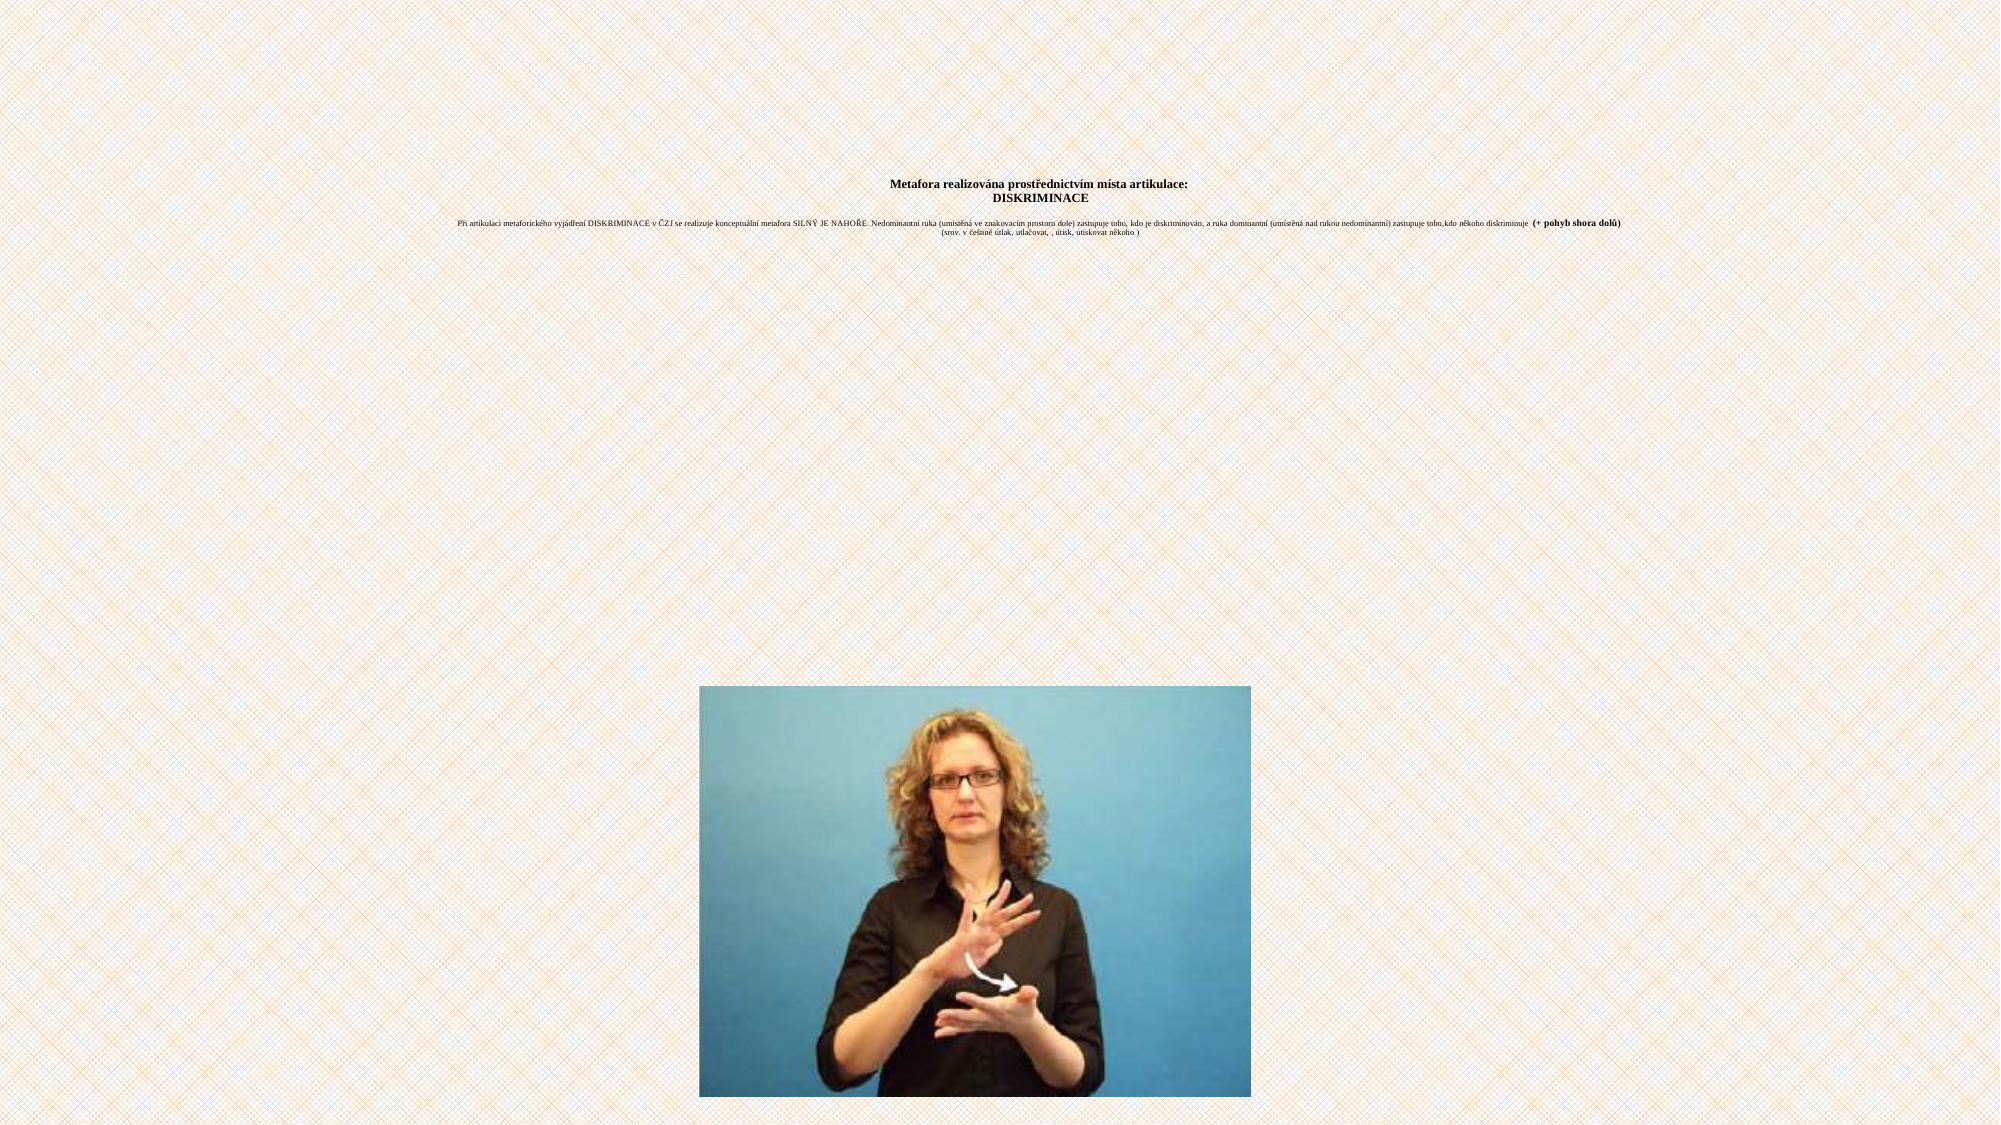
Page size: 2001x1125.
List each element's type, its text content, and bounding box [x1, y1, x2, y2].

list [698, 686, 1251, 1097]
title Metafora realizována prostřednictvím místa artikulace: DISKRIMINACE Při artikulaci metaforického vyjádření DISKRIMINACE v ČZJ se realizuje konceptuální metafora SILNÝ JE NAHOŘE. Nedominantní ruka (umístěná ve znakovacím prostoru dole) zastupuje toho, kdo je diskriminován, a ruka dominantní (umístěná nad rukou nedominantní) zastupuje toho,kdo někoho diskriminuje (+ pohyb shora dolů) (srov. v češtině útlak, utlačovat, , útisk, utiskovat někoho ) [131, 101, 1950, 248]
